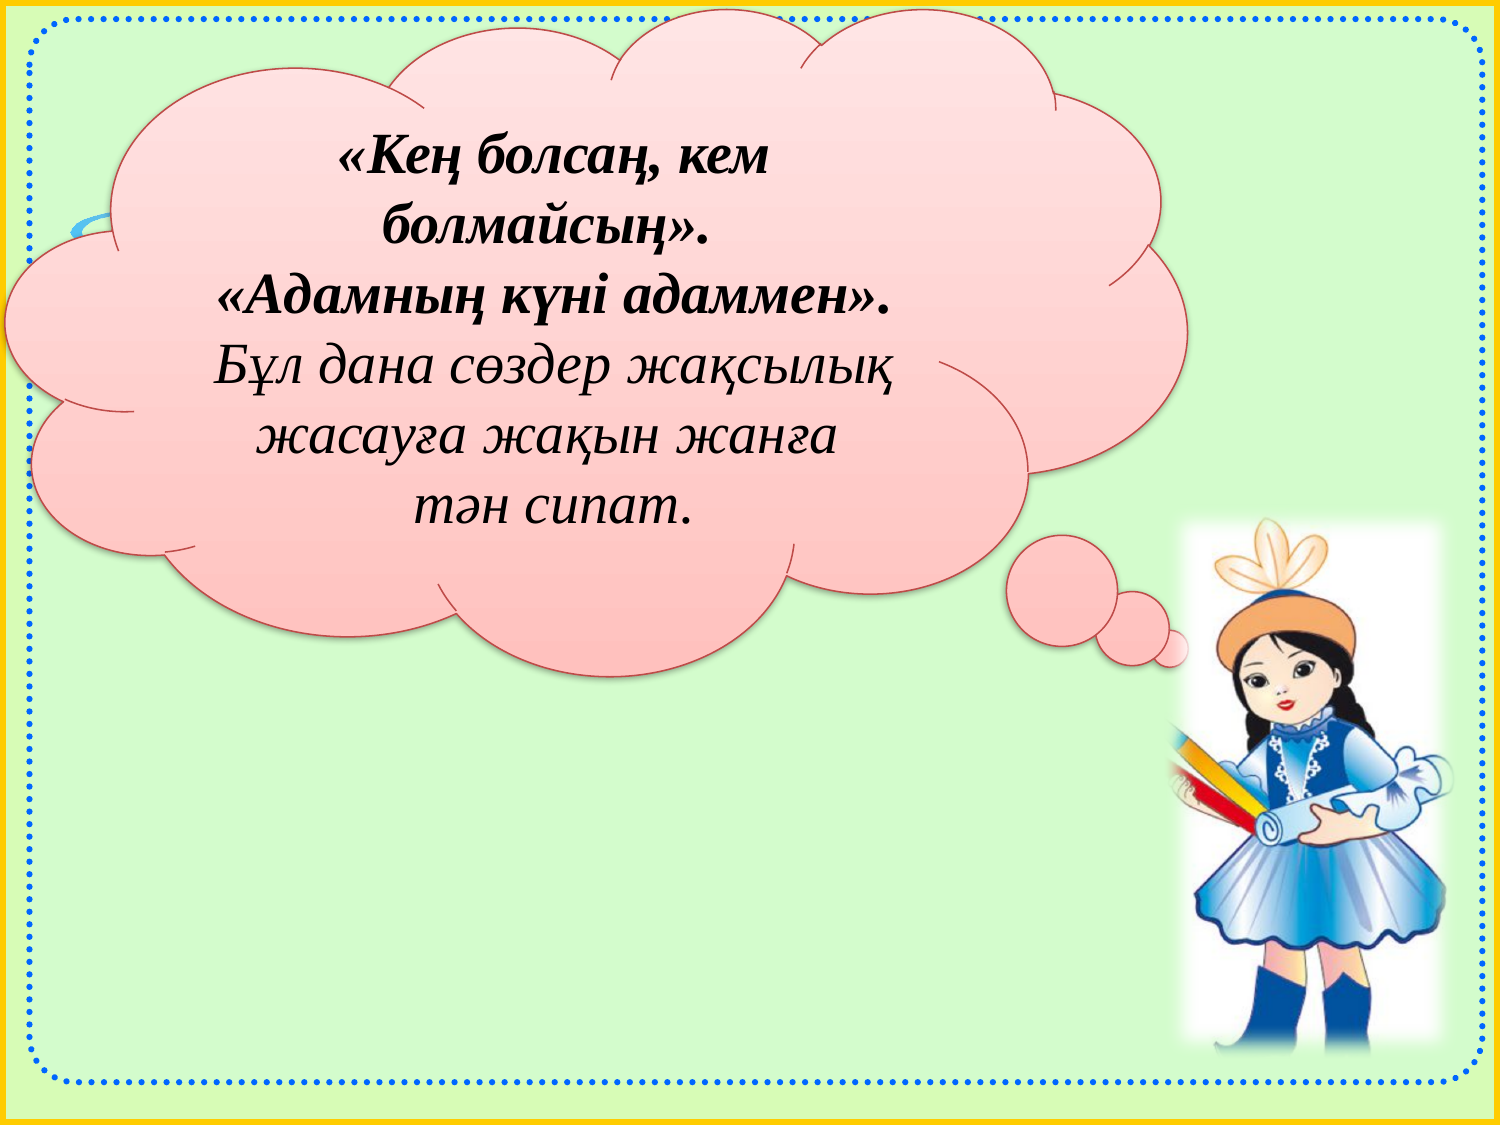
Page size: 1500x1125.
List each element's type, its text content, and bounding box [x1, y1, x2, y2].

text_box «Кең болсаң, кем болмайсың». «Адамның күні адаммен». Бұл дана сөздер жақсылық жасауға жақын жанға тән сипат. [4, 8, 1189, 678]
text_box [1240, 0, 1494, 6]
text_box [29, 19, 1483, 1083]
text_box [1494, 0, 1500, 1125]
text_box [6, 1119, 1494, 1125]
text_box [64, 0, 1235, 94]
text_box [6, 0, 64, 6]
text_box [0, 340, 6, 1125]
picture [1163, 503, 1459, 1059]
text_box [0, 0, 6, 310]
